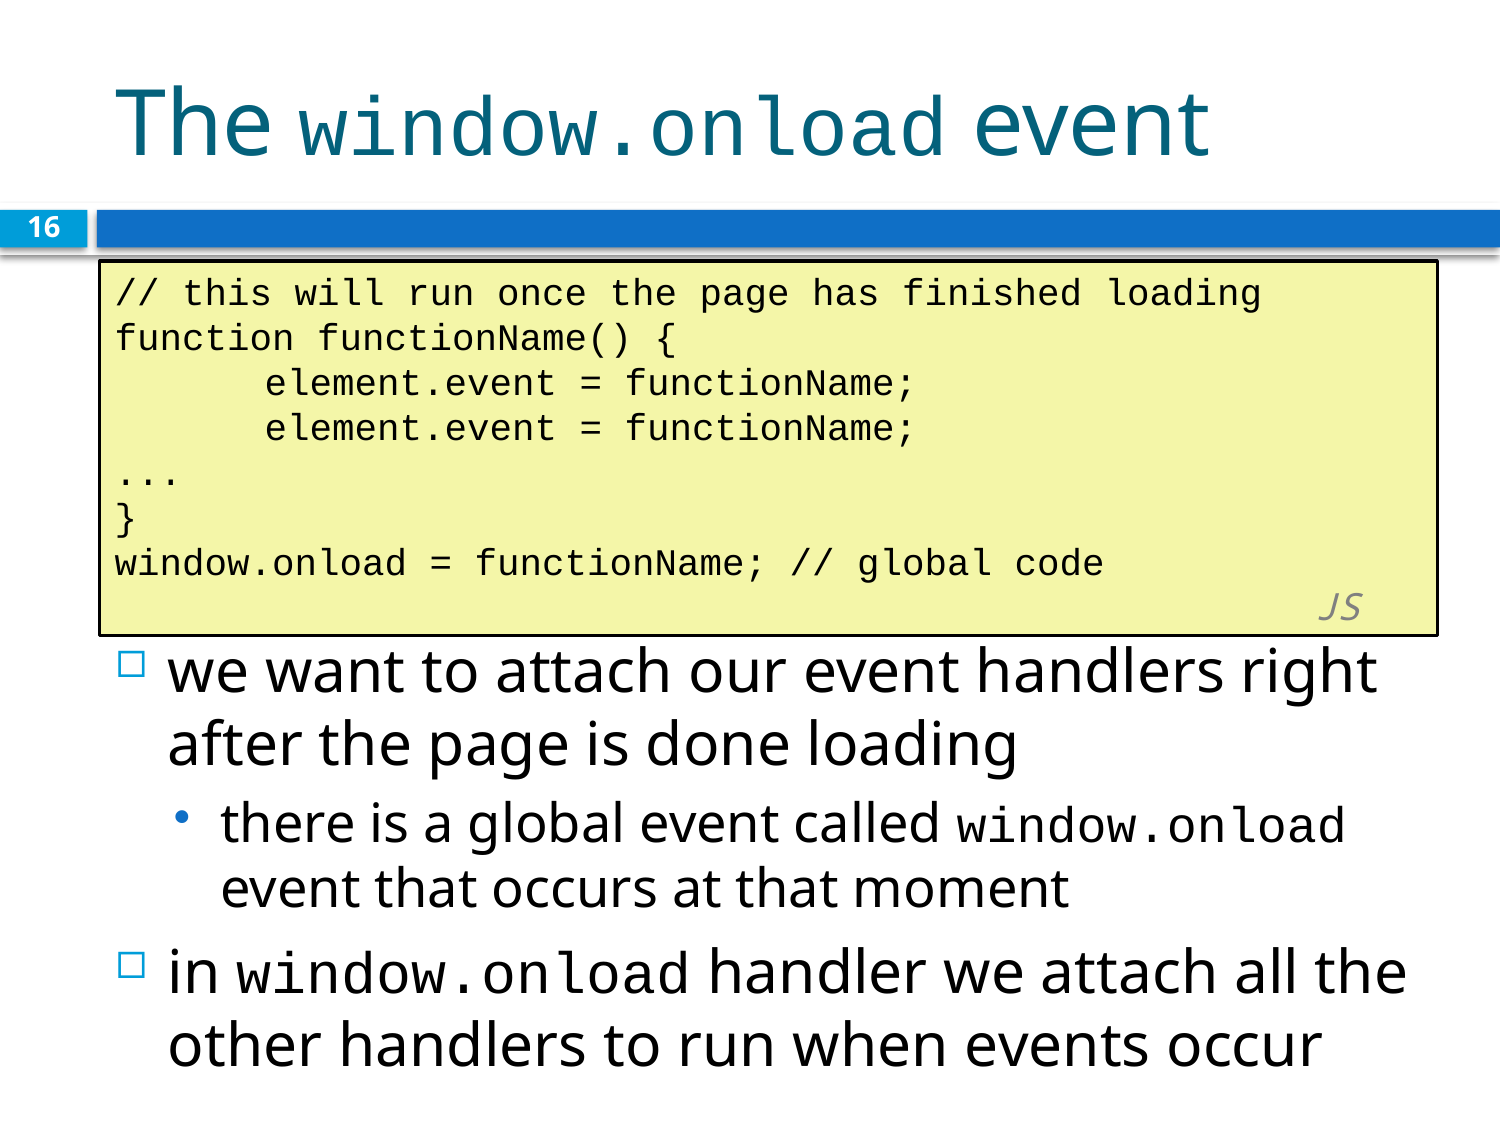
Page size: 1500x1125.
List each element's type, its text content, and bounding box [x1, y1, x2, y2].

slide_number 16 [0, 208, 88, 249]
text_box // this will run once the page has finished loading function functionName() { element.event = functionName; element.event = functionName; ... } window.onload = functionName; // global code JS [99, 260, 1438, 636]
list we want to attach our event handlers right after the page is done loading there is a global event called window.onload event that occurs at that moment in window.onload handler we attach all the other handlers to run when events occur [100, 624, 1439, 826]
title The window.onload event [100, 37, 1439, 201]
